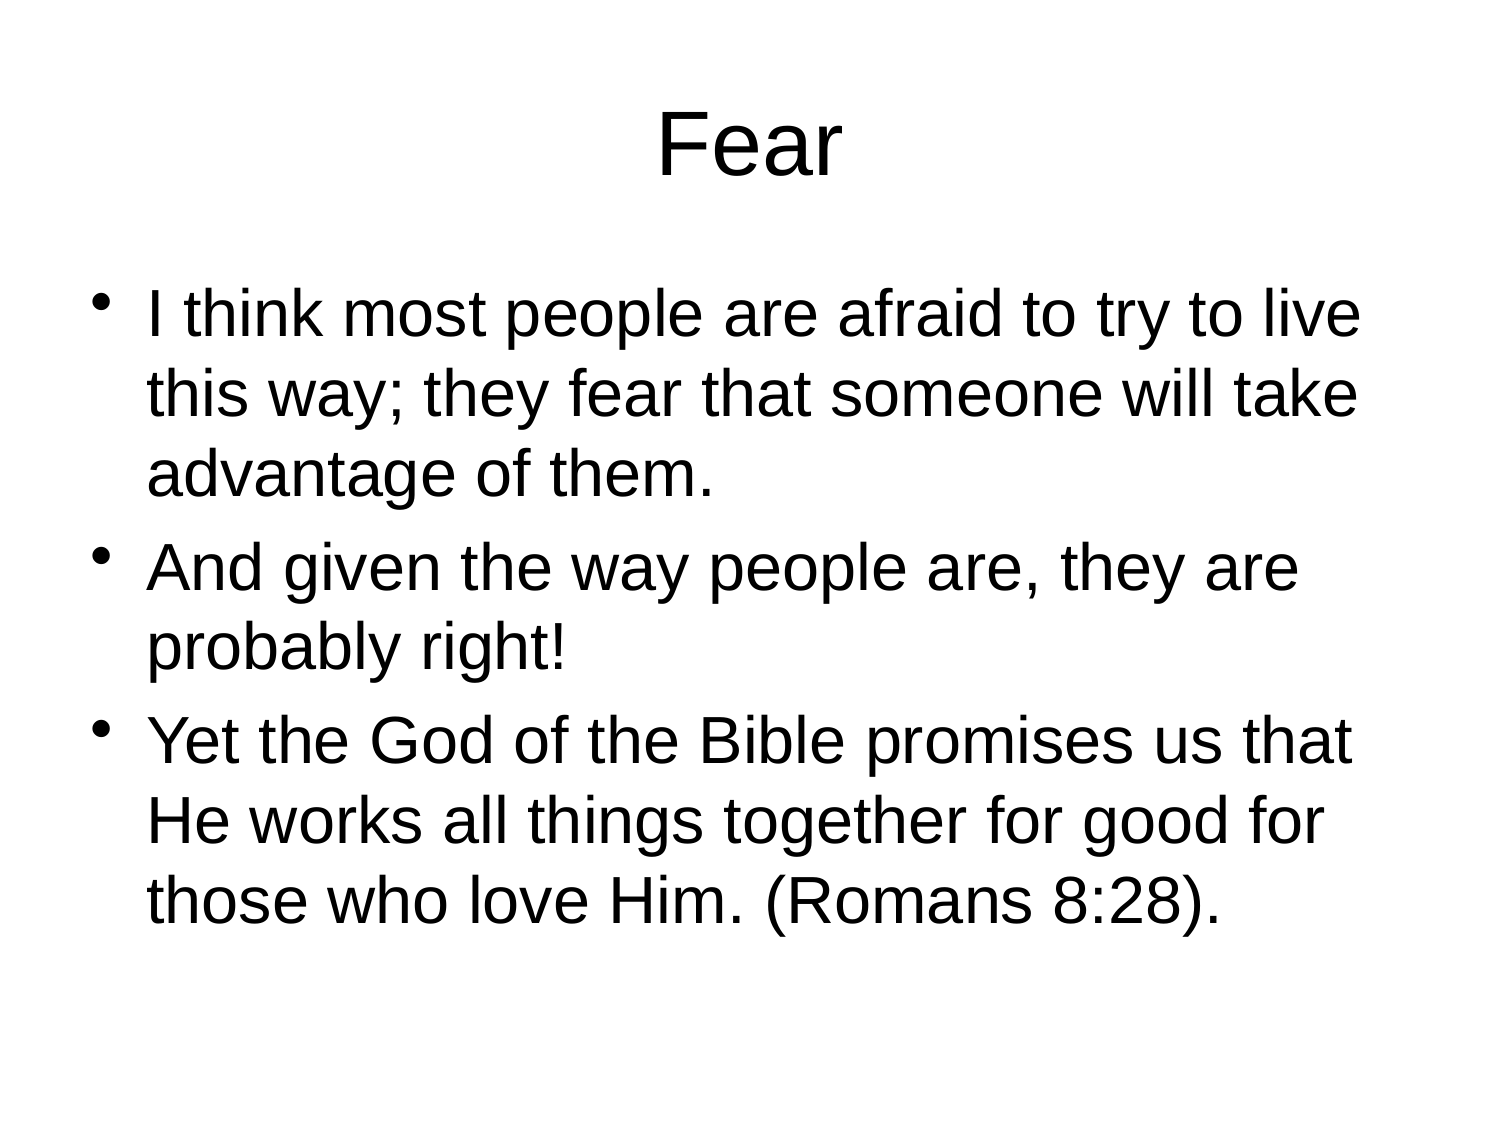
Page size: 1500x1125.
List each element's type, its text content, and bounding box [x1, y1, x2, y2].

list I think most people are afraid to try to live this way; they fear that someone will take advantage of them. And given the way people are, they are probably right! Yet the God of the Bible promises us that He works all things together for good for those who love Him. (Romans 8:28). [75, 262, 1425, 1005]
title Fear [75, 45, 1425, 233]
